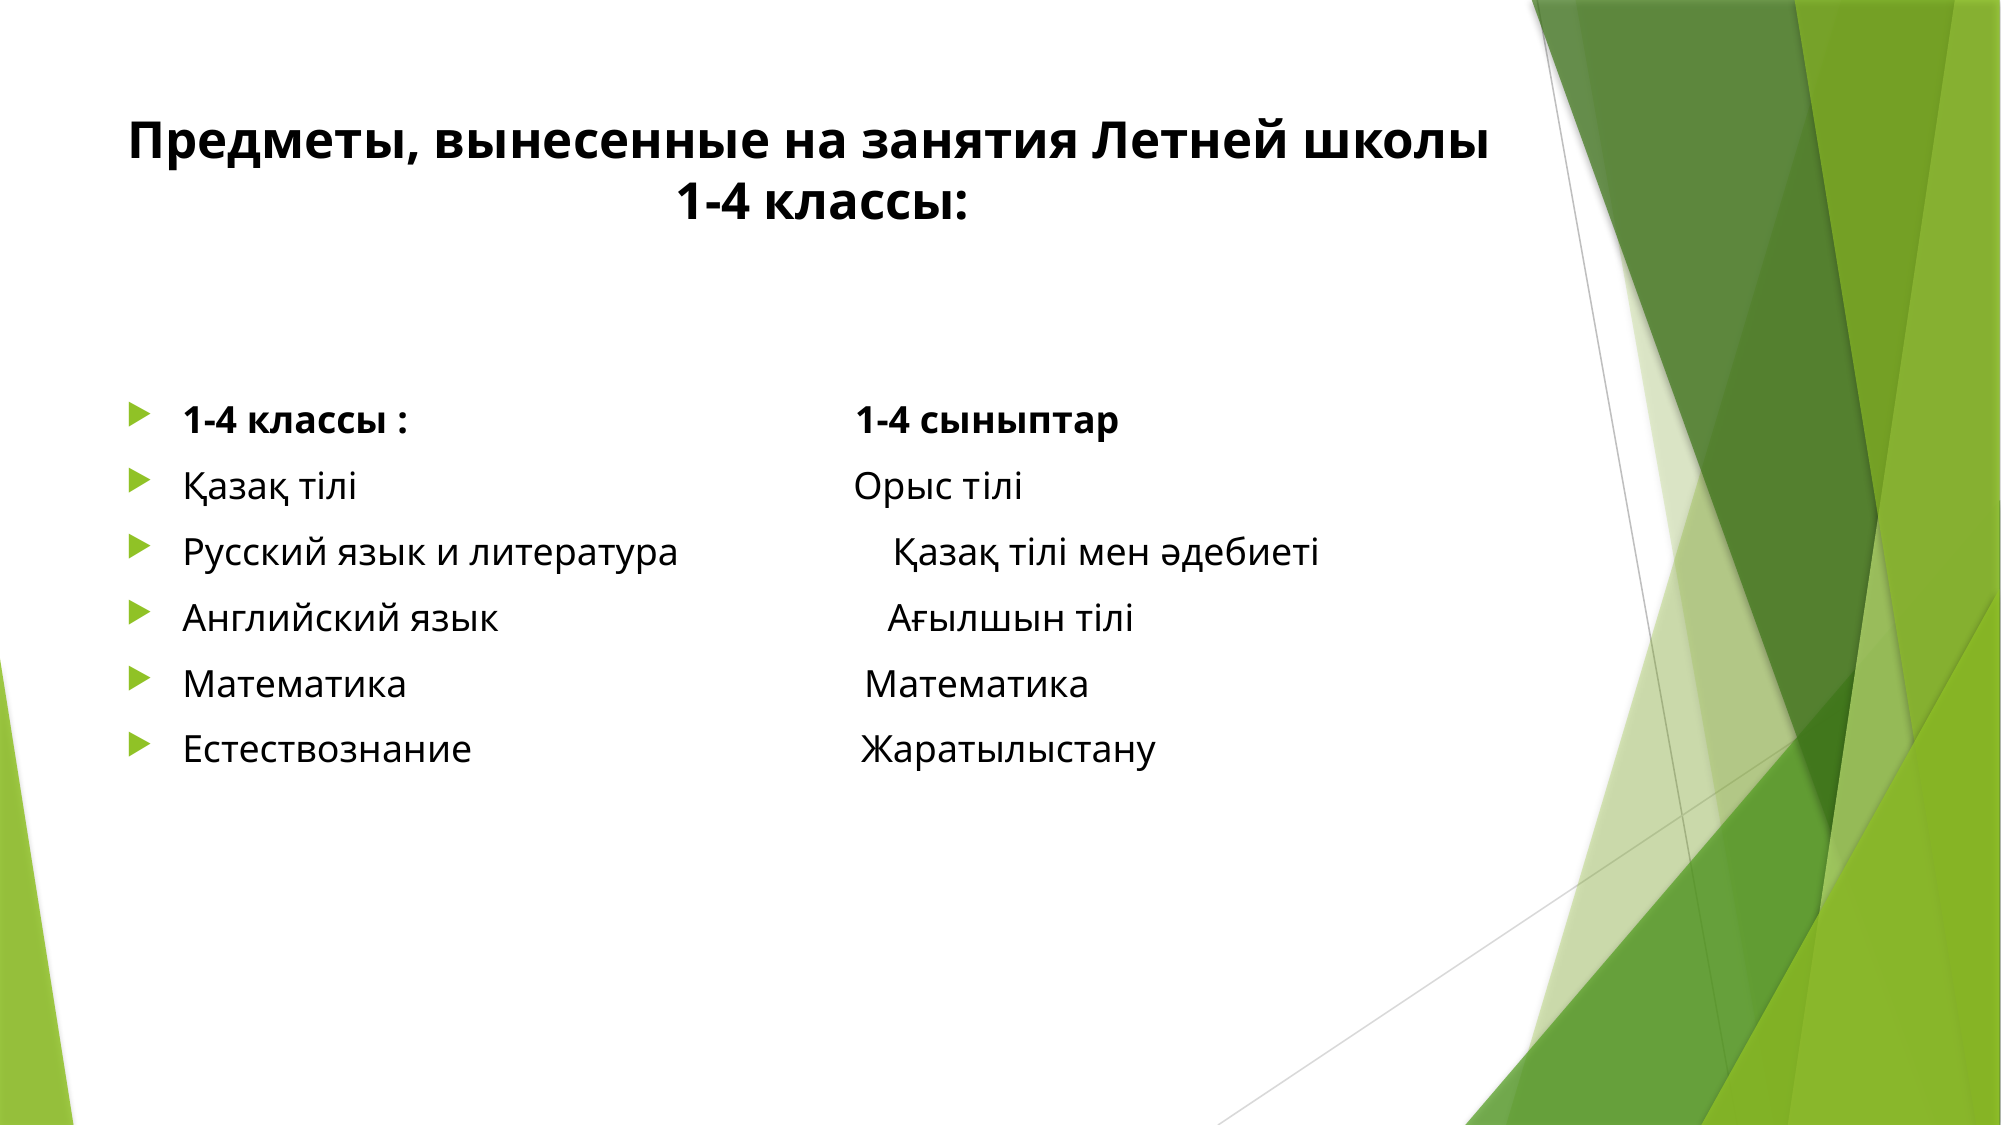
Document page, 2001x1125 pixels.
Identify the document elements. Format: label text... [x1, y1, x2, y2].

list 1-4 классы : 1-4 сыныптар Қазақ тілі Орыс тілі Русский язык и литература Қазақ тілі мен әдебиеті Английский язык Ағылшын тілі Математика Математика Естествознание Жаратылыстану [111, 388, 1522, 1100]
title Предметы, вынесенные на занятия Летней школы 1-4 классы: [111, 99, 1522, 317]
